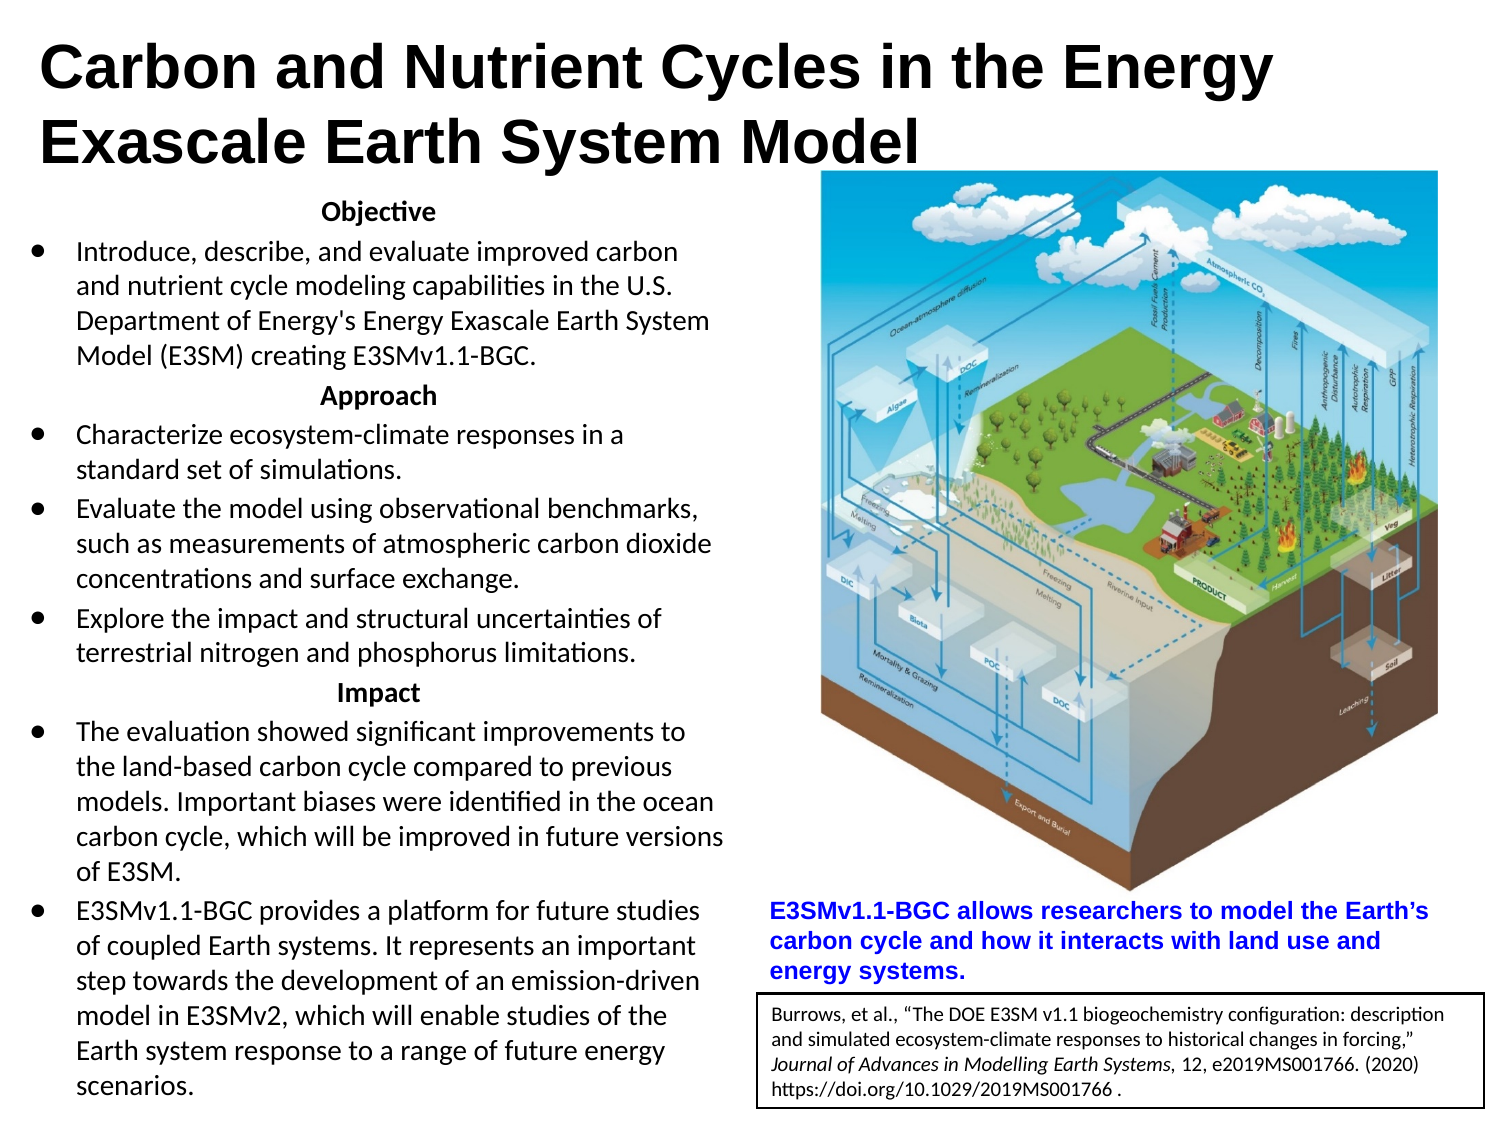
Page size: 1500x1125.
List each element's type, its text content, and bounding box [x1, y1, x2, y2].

text_box Objective Introduce, describe, and evaluate improved carbon and nutrient cycle modeling capabilities in the U.S. Department of Energy's Energy Exascale Earth System Model (E3SM) creating E3SMv1.1-BGC. Approach Characterize ecosystem-climate responses in a standard set of simulations. Evaluate the model using observational benchmarks, such as measurements of atmospheric carbon dioxide concentrations and surface exchange. Explore the impact and structural uncertainties of terrestrial nitrogen and phosphorus limitations. Impact The evaluation showed significant improvements to the land-based carbon cycle compared to previous models. Important biases were identified in the ocean carbon cycle, which will be improved in future versions of E3SM. E3SMv1.1-BGC provides a platform for future studies of coupled Earth systems. It represents an important step towards the development of an emission-driven model in E3SMv2, which will enable studies of the Earth system response to a range of future energy scenarios. [14, 185, 744, 1102]
picture [820, 170, 1438, 918]
text_box Burrows, et al., “The DOE E3SM v1.1 biogeochemistry configuration: description and simulated ecosystem-climate responses to historical changes in forcing,” Journal of Advances in Modelling Earth Systems, 12, e2019MS001766. (2020) https://doi.org/10.1029/2019MS001766 . [756, 993, 1484, 1109]
text_box E3SMv1.1-BGC allows researchers to model the Earth’s carbon cycle and how it interacts with land use and energy systems. [754, 887, 1451, 993]
picture [912, 183, 1081, 245]
text_box Carbon and Nutrient Cycles in the Energy Exascale Earth System Model [24, 18, 1478, 184]
